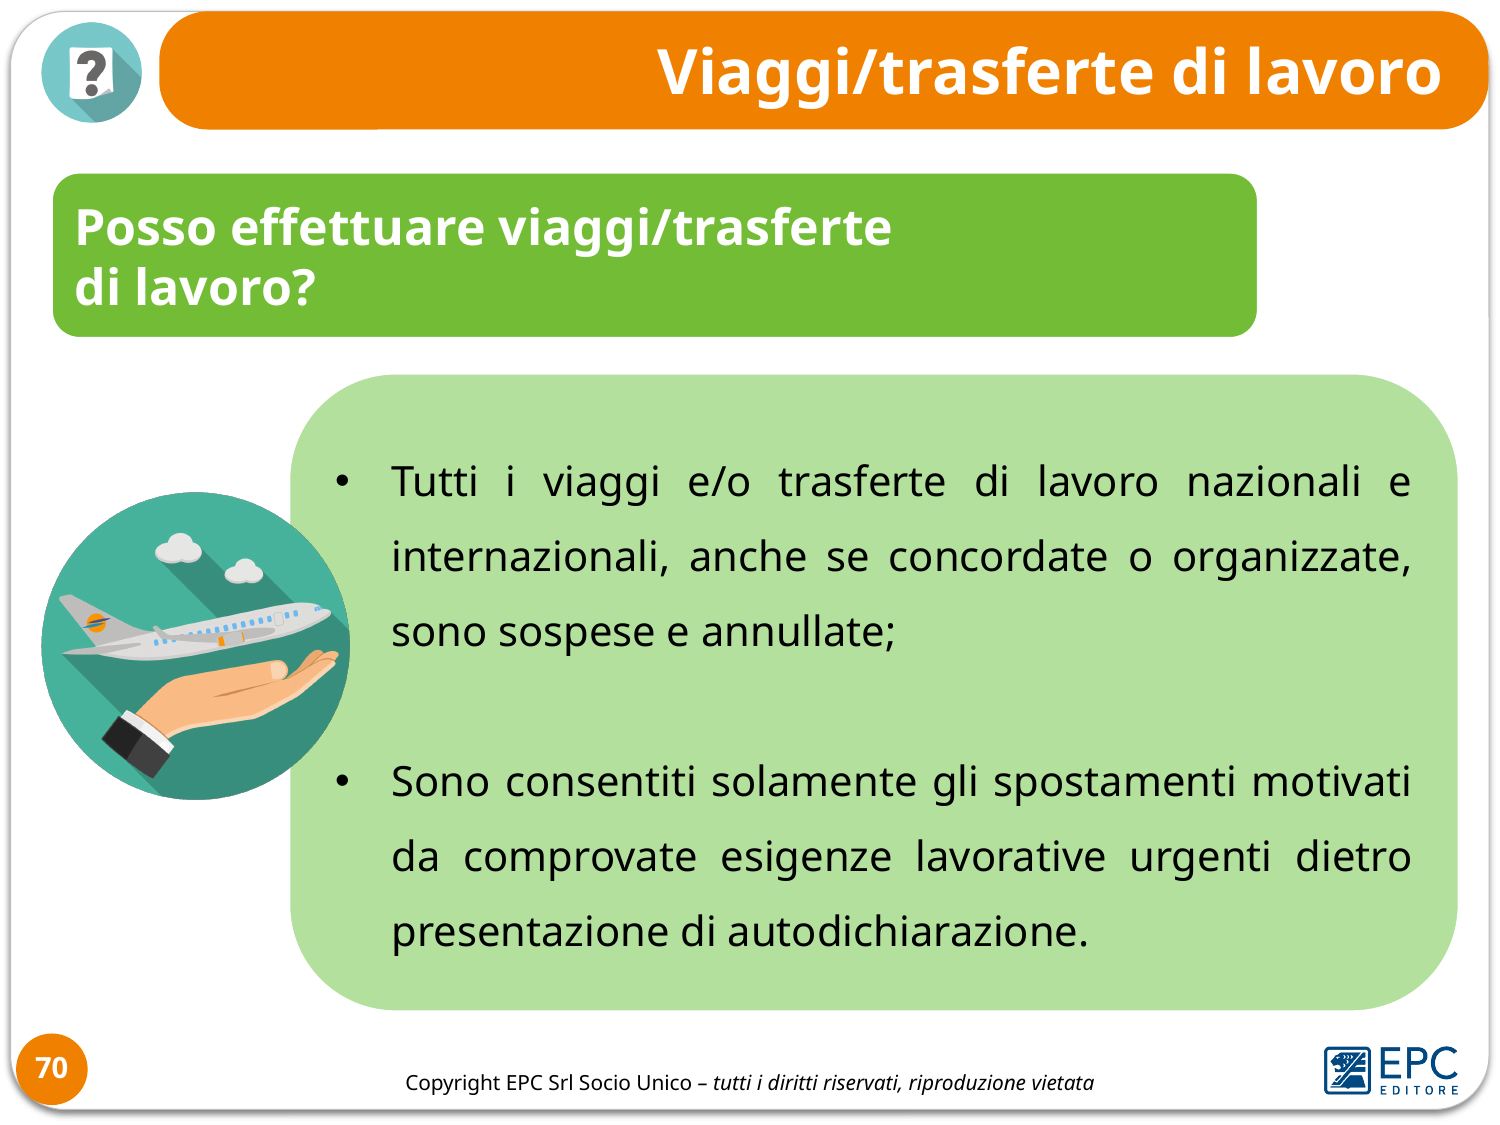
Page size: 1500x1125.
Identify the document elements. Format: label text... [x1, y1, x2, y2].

title Viaggi/trasferte di lavoro [183, 33, 1459, 105]
picture [40, 21, 142, 123]
text_box Tutti i viaggi e/o trasferte di lavoro nazionali e internazionali, anche se concordate o organizzate, sono sospese e annullate; Sono consentiti solamente gli spostamenti motivati da comprovate esigenze lavorative urgenti dietro presentazione di autodichiarazione. [288, 372, 1460, 1013]
slide_number 70 [16, 1033, 88, 1106]
picture [40, 491, 350, 801]
text_box Posso effettuare viaggi/trasferte di lavoro? [50, 171, 1259, 340]
picture [1324, 1046, 1458, 1095]
